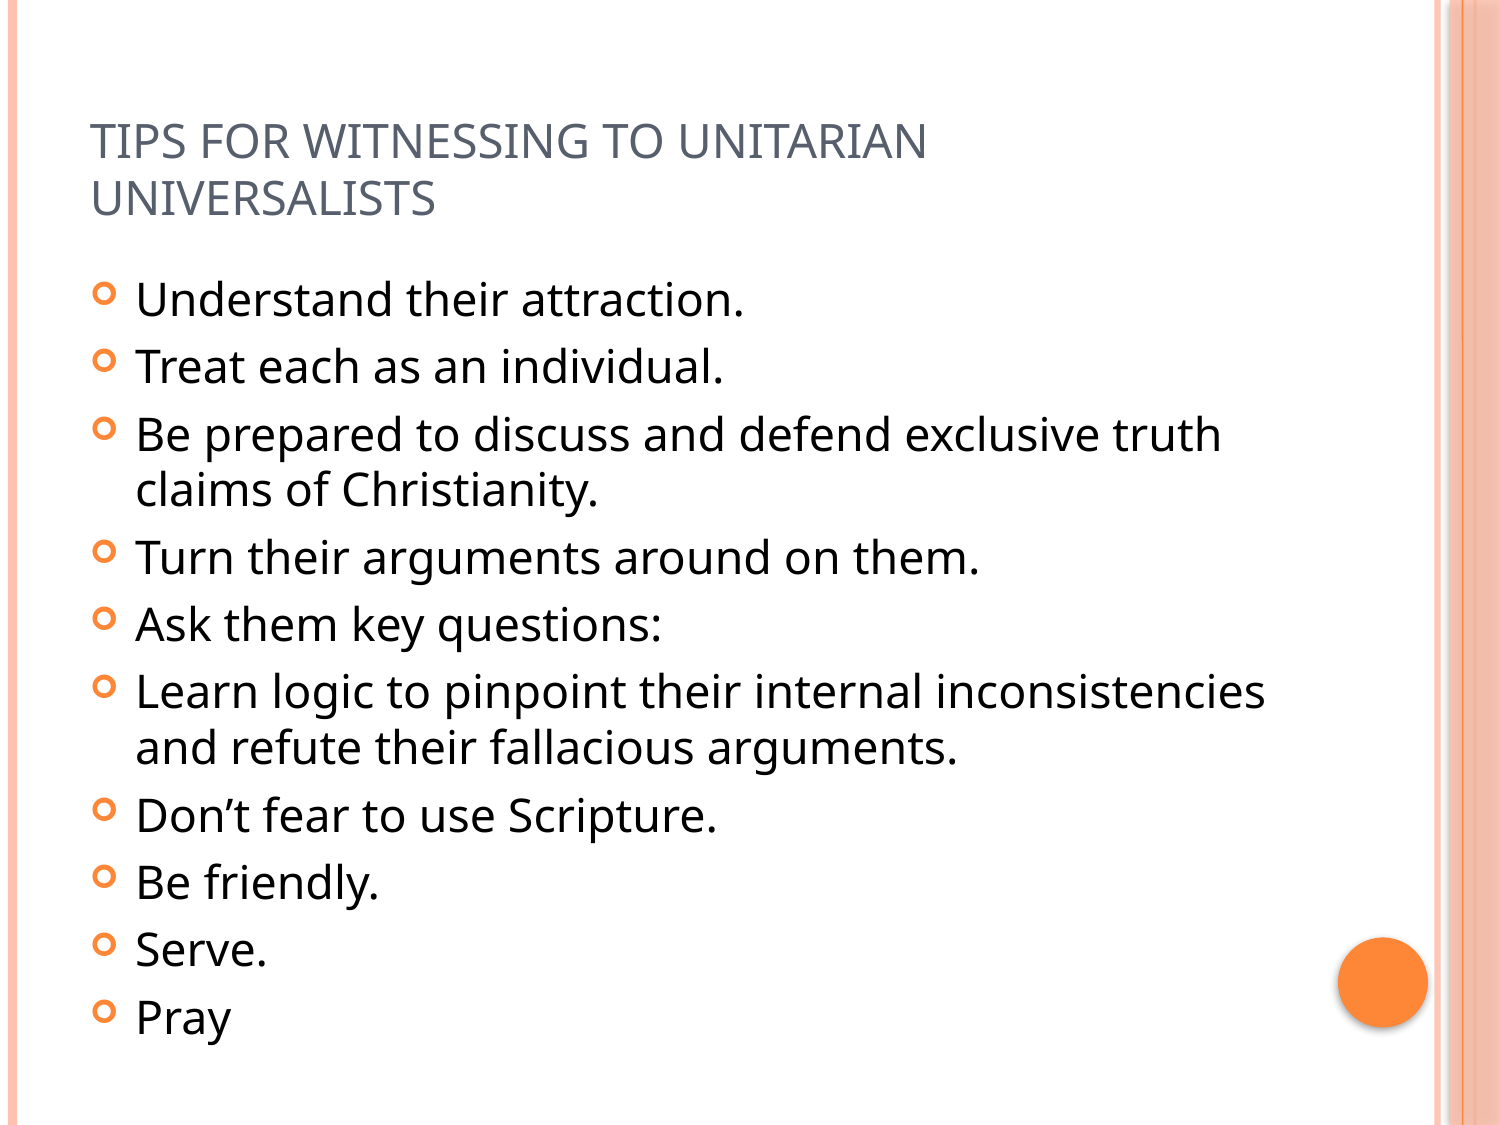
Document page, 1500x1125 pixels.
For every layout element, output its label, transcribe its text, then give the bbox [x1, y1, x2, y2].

title Tips for Witnessing to Unitarian Universalists [75, 45, 1300, 233]
list Understand their attraction. Treat each as an individual. Be prepared to discuss and defend exclusive truth claims of Christianity. Turn their arguments around on them. Ask them key questions: Learn logic to pinpoint their internal inconsistencies and refute their fallacious arguments. Don’t fear to use Scripture. Be friendly. Serve. Pray [75, 262, 1300, 1062]
